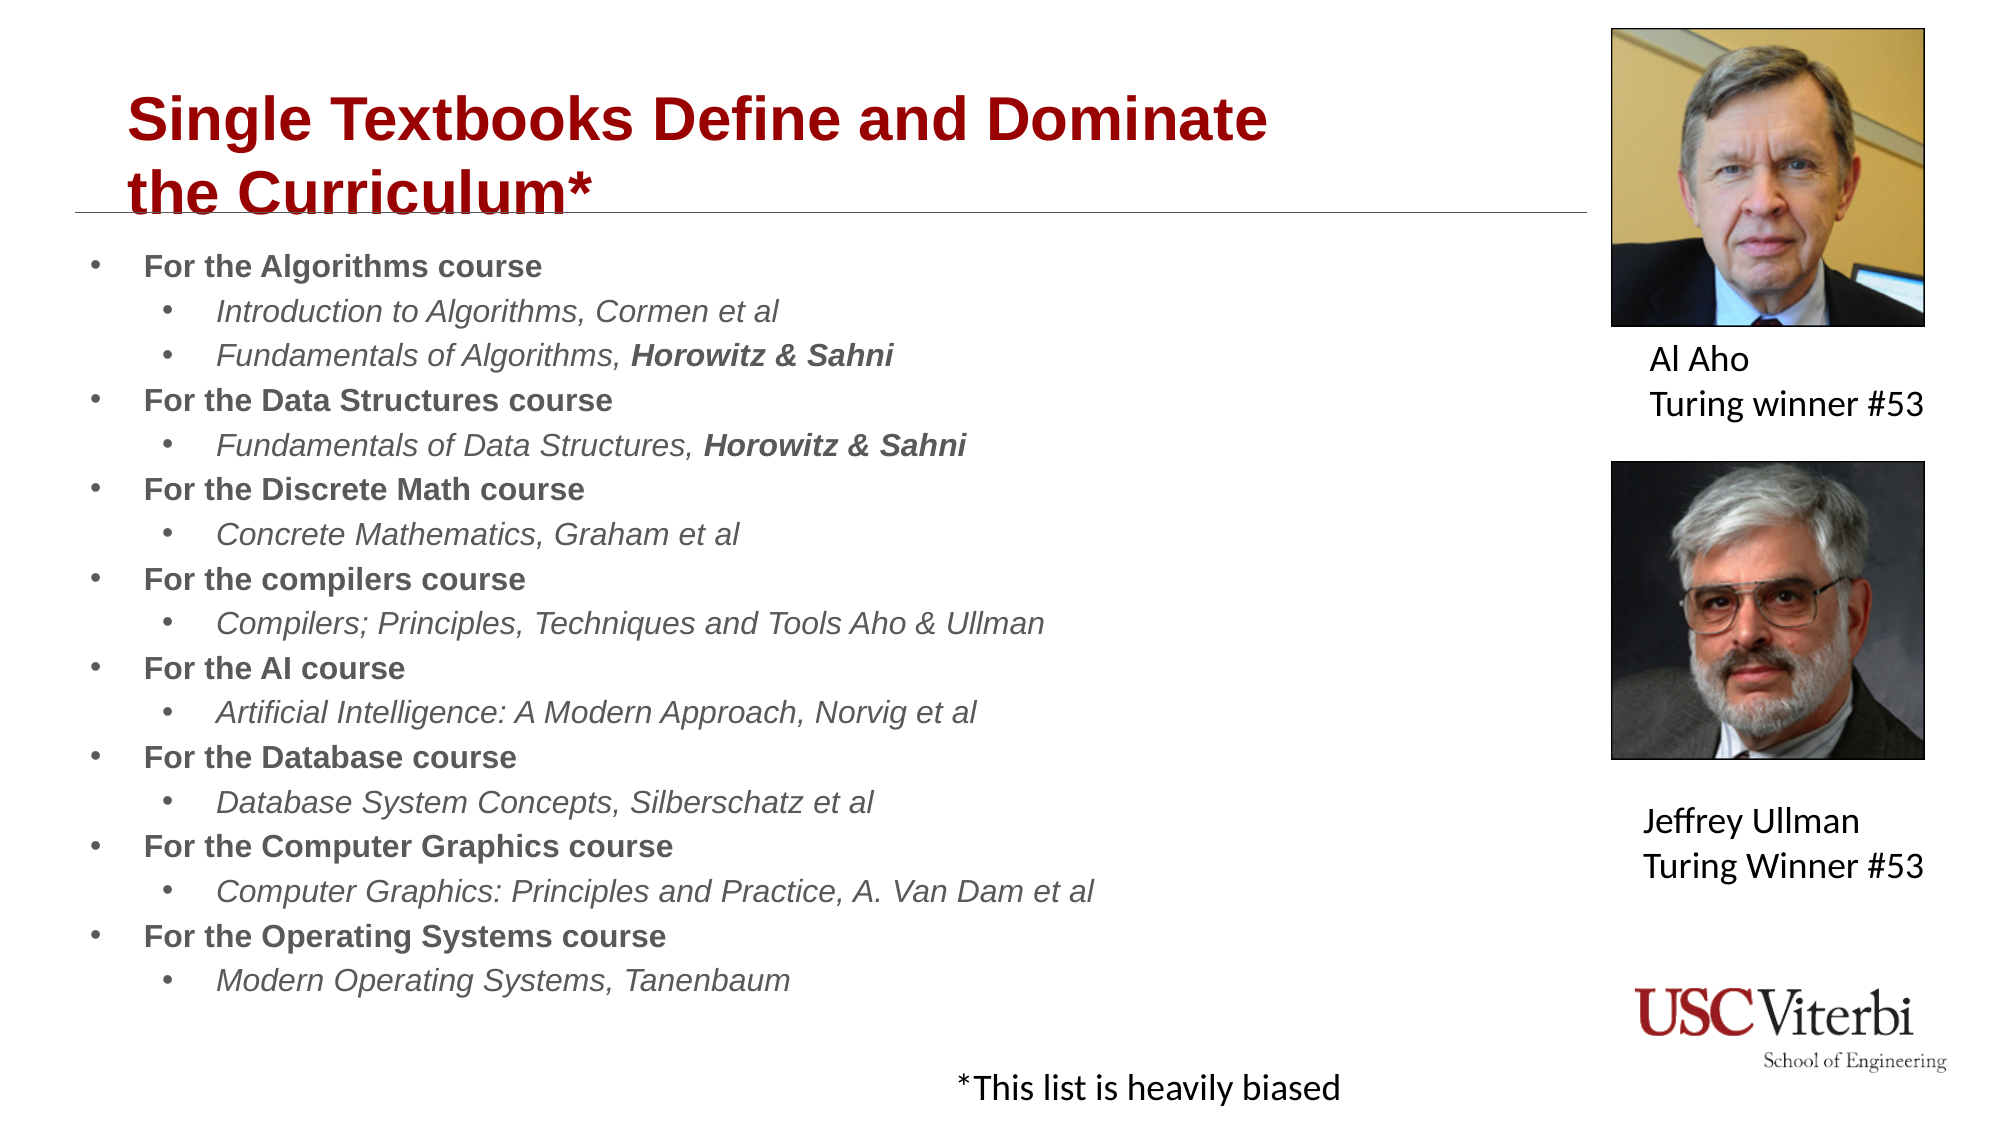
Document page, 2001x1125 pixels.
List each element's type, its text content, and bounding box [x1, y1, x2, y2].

text_box *This list is heavily biased [939, 1055, 1357, 1115]
text_box Jeffrey Ullman Turing Winner #53 [1628, 788, 1940, 894]
text_box Al Aho Turing winner #53 [1634, 326, 1940, 432]
picture [1597, 962, 1986, 1099]
picture [1610, 461, 1926, 760]
picture [1610, 28, 1926, 327]
title Single Textbooks Define and Dominate the Curriculum* [112, 69, 1605, 235]
subtitle For the Algorithms course Introduction to Algorithms, Cormen et al Fundamentals of Algorithms, Horowitz & Sahni For the Data Structures course Fundamentals of Data Structures, Horowitz & Sahni For the Discrete Math course Concrete Mathematics, Graham et al For the compilers course Compilers; Principles, Techniques and Tools Aho & Ullman For the AI course Artificial Intelligence: A Modern Approach, Norvig et al For the Database course Database System Concepts, Silberschatz et al For the Computer Graphics course Computer Graphics: Principles and Practice, A. Van Dam et al For the Operating Systems course Modern Operating Systems, Tanenbaum [75, 238, 1563, 1014]
